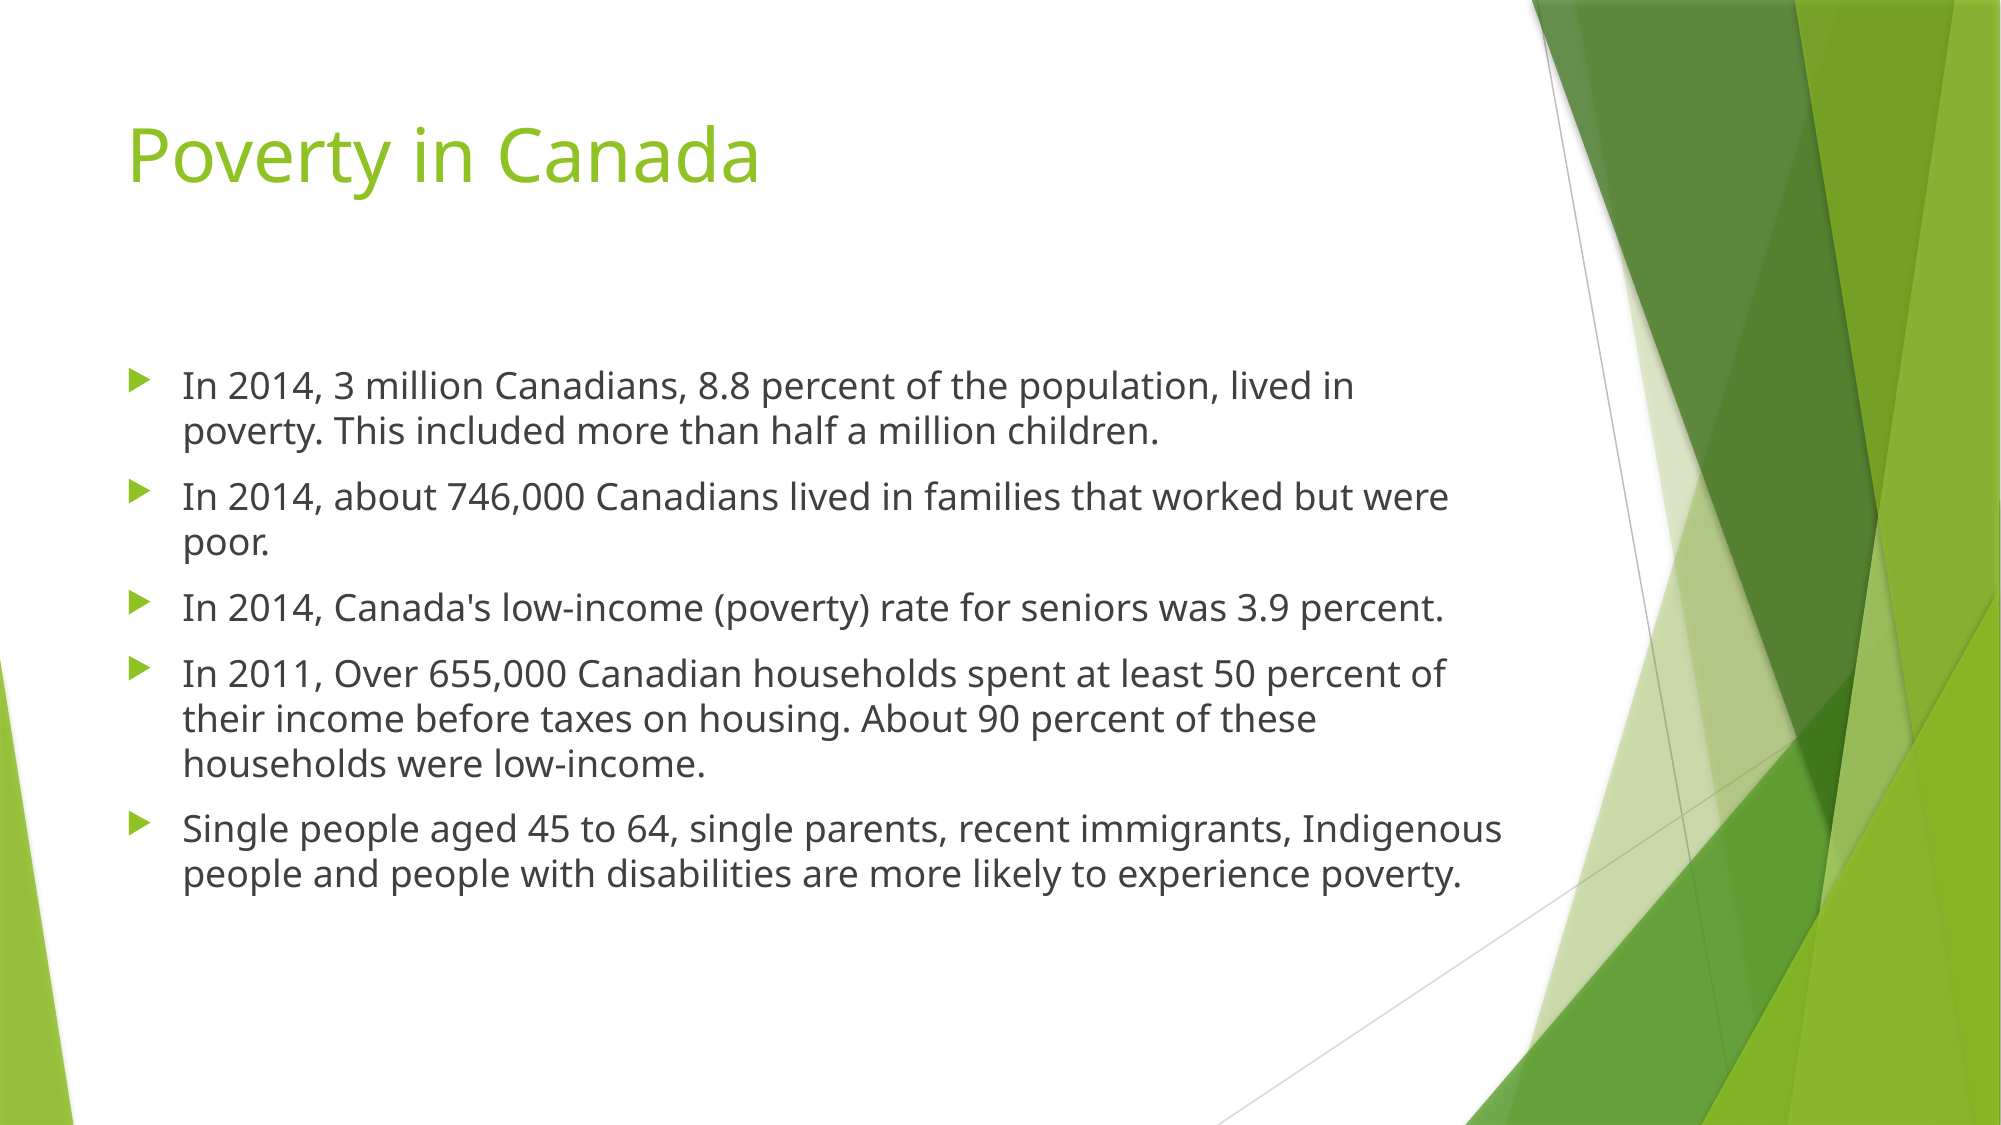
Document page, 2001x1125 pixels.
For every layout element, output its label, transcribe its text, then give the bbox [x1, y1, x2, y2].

title Poverty in Canada [111, 99, 1522, 317]
list In 2014, 3 million Canadians, 8.8 percent of the population, lived in poverty. This included more than half a million children. In 2014, about 746,000 Canadians lived in families that worked but were poor. In 2014, Canada's low-income (poverty) rate for seniors was 3.9 percent. In 2011, Over 655,000 Canadian households spent at least 50 percent of their income before taxes on housing. About 90 percent of these households were low-income. Single people aged 45 to 64, single parents, recent immigrants, Indigenous people and people with disabilities are more likely to experience poverty. [111, 354, 1522, 992]
